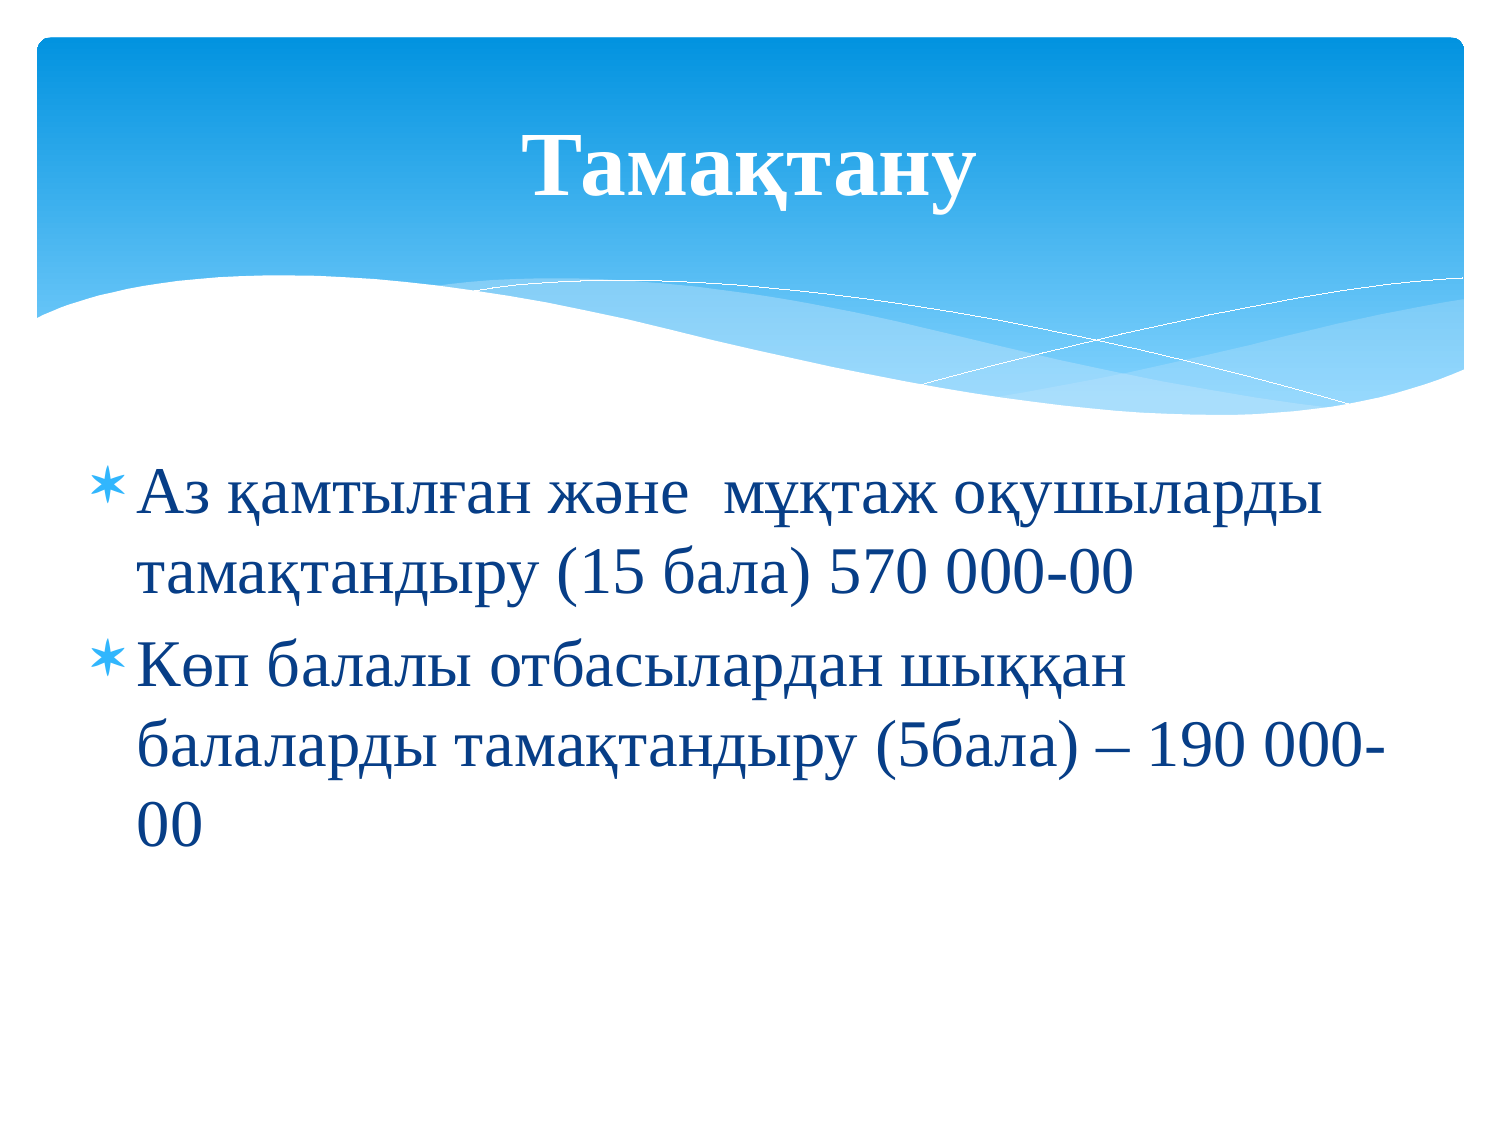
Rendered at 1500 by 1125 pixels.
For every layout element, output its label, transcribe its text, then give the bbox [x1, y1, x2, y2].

title Тамақтану [75, 55, 1425, 261]
list Аз қамтылған және мұқтаж оқушыларды тамақтандыру (15 бала) 570 000-00 Көп балалы отбасылардан шыққан балаларды тамақтандыру (5бала) – 190 000-00 [76, 438, 1412, 1005]
